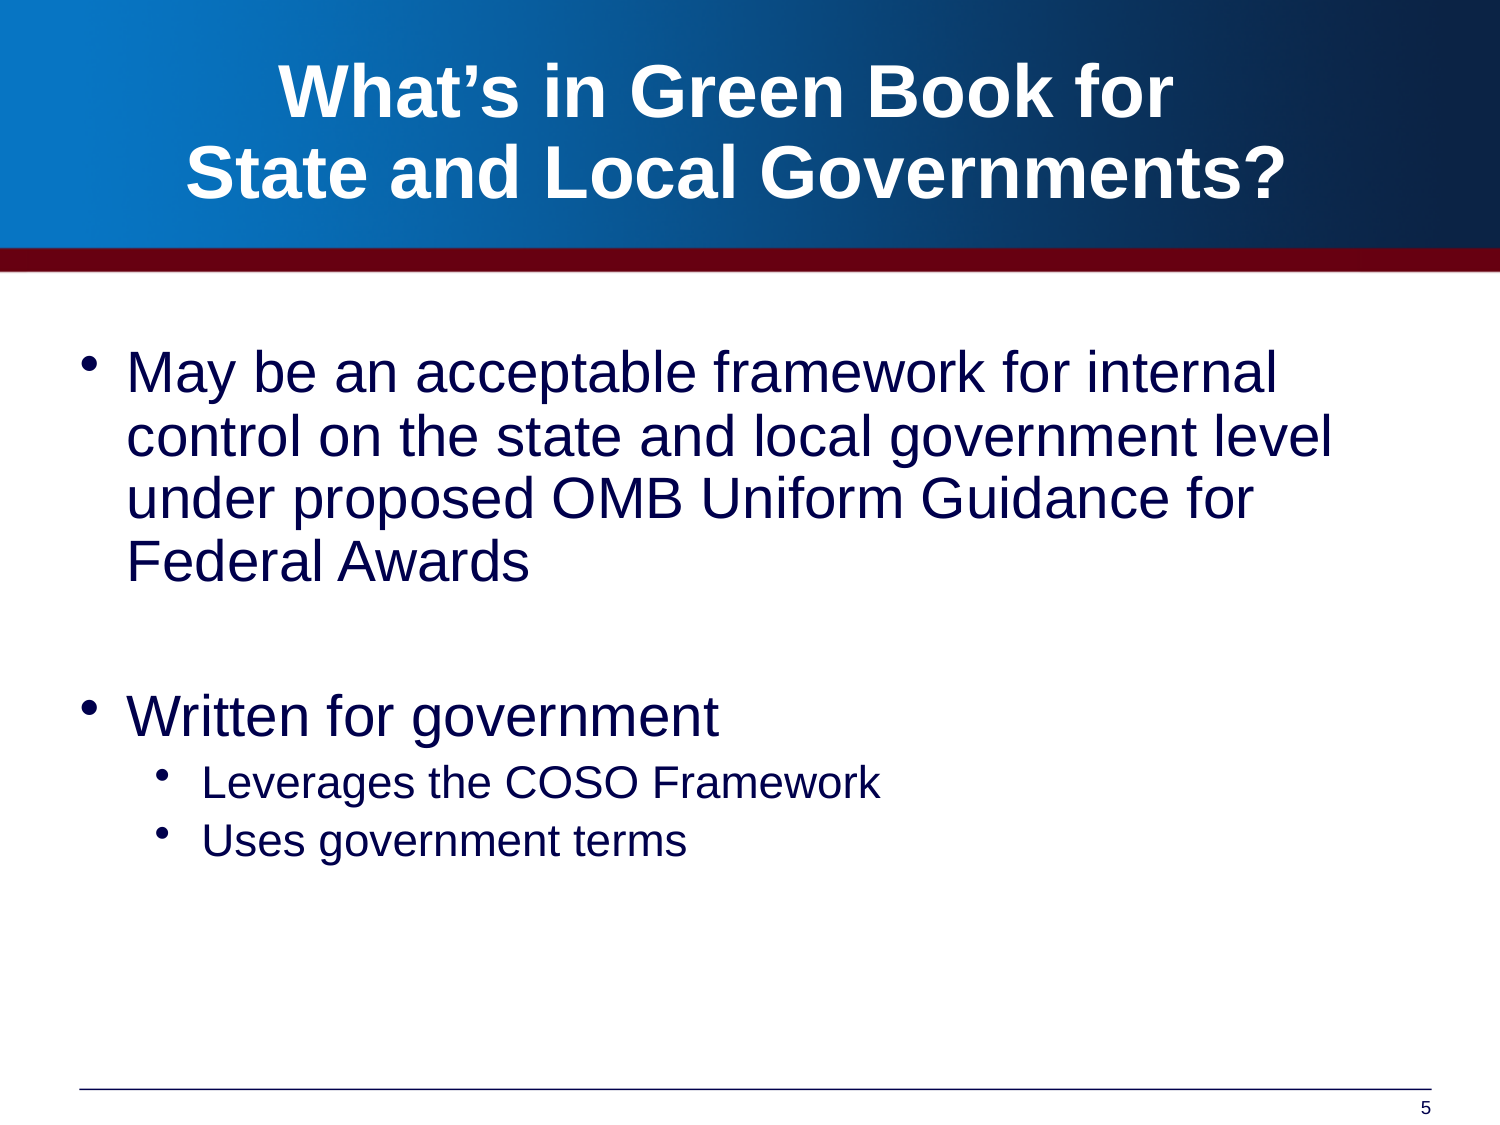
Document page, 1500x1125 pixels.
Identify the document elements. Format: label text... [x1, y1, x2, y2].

picture [0, 0, 1500, 1125]
title What’s in Green Book for State and Local Governments? [74, 49, 1416, 226]
list May be an acceptable framework for internal control on the state and local government level under proposed OMB Uniform Guidance for Federal Awards Written for government Leverages the COSO Framework Uses government terms [79, 342, 1418, 1063]
slide_number 5 [1343, 1095, 1432, 1125]
